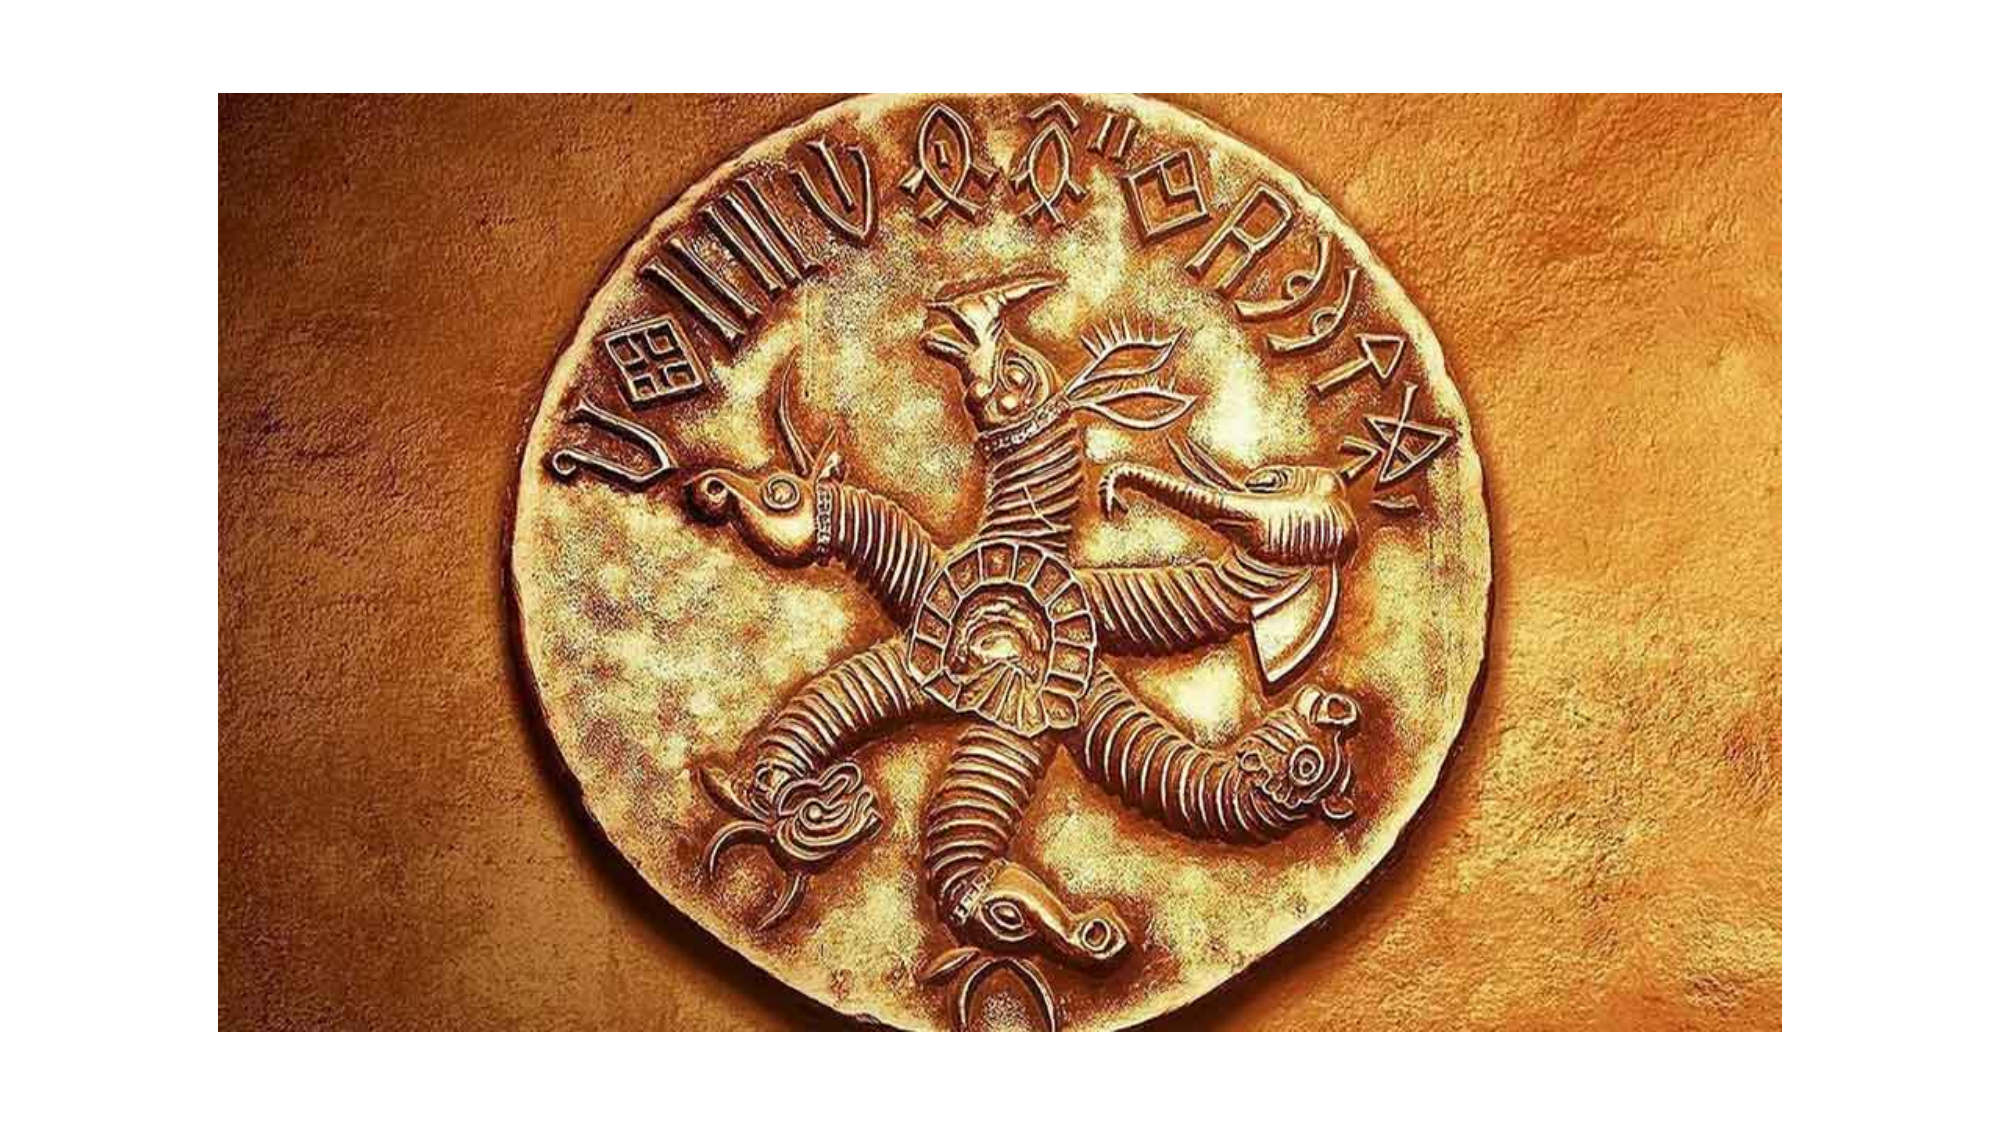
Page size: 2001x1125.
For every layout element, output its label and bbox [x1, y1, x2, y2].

picture [218, 93, 1782, 1032]
